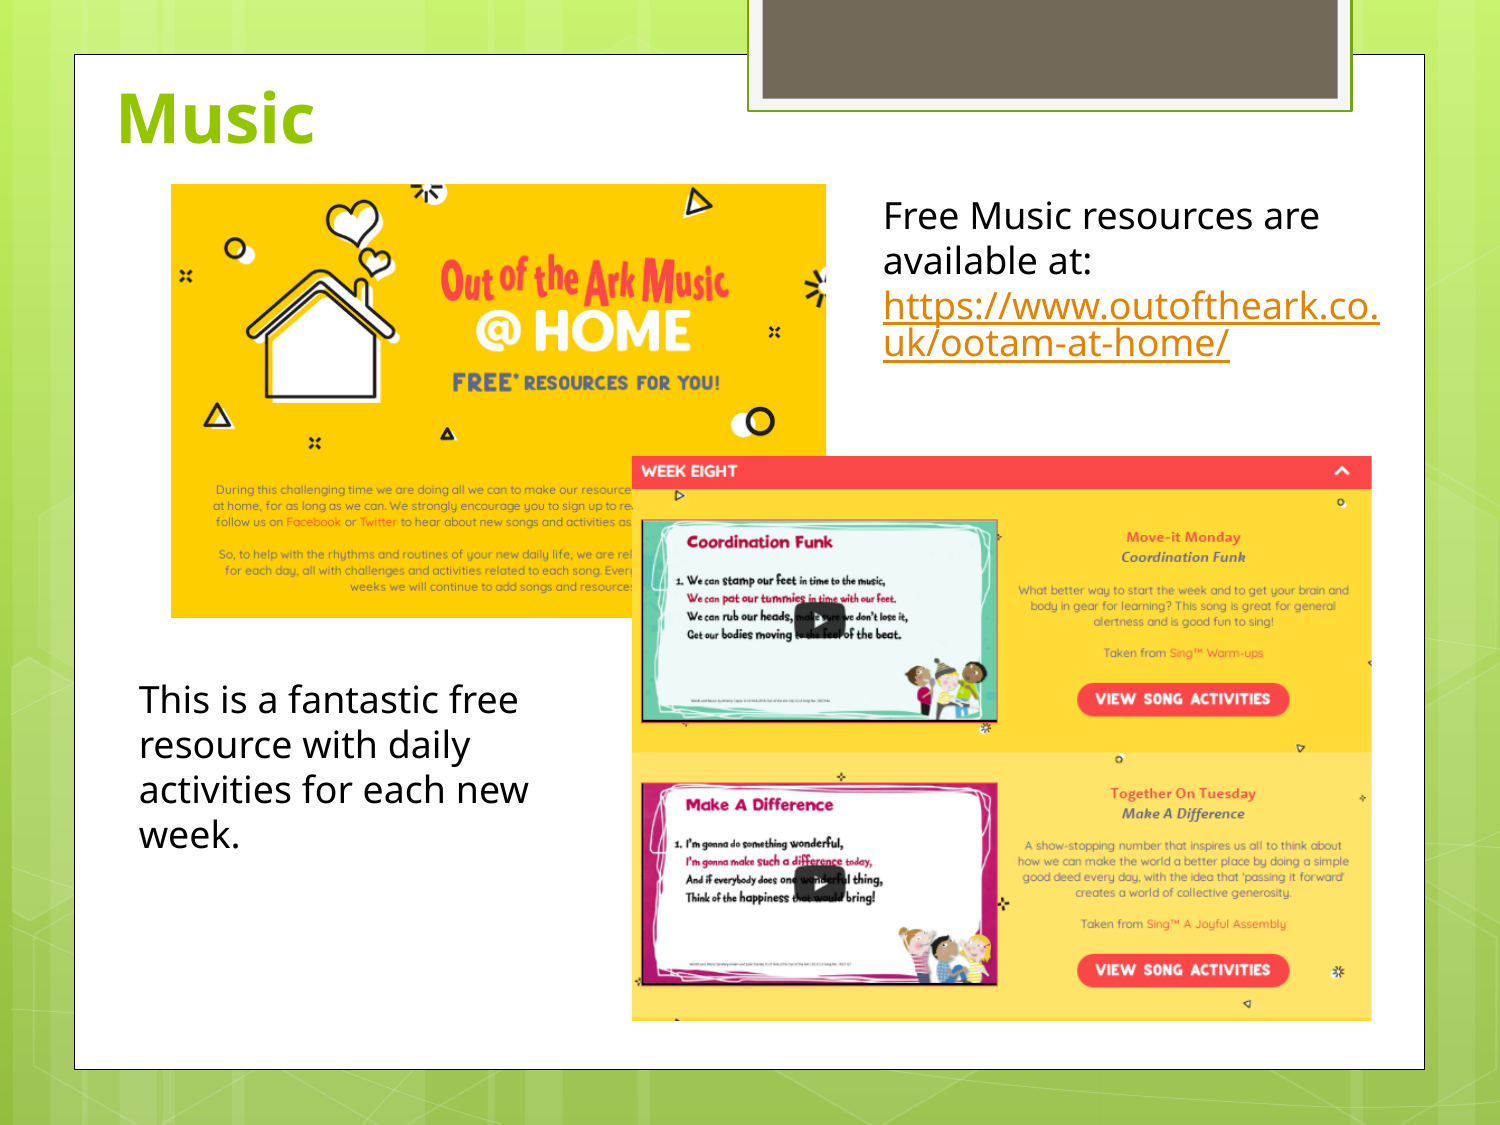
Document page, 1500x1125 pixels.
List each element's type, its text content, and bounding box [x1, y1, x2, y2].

text_box This is a fantastic free resource with daily activities for each new week. [123, 668, 597, 864]
text_box Free Music resources are available at: https://www.outoftheark.co.uk/ootam-at-home/ [868, 184, 1400, 341]
picture [170, 184, 1372, 1021]
title Music [100, 66, 1253, 165]
